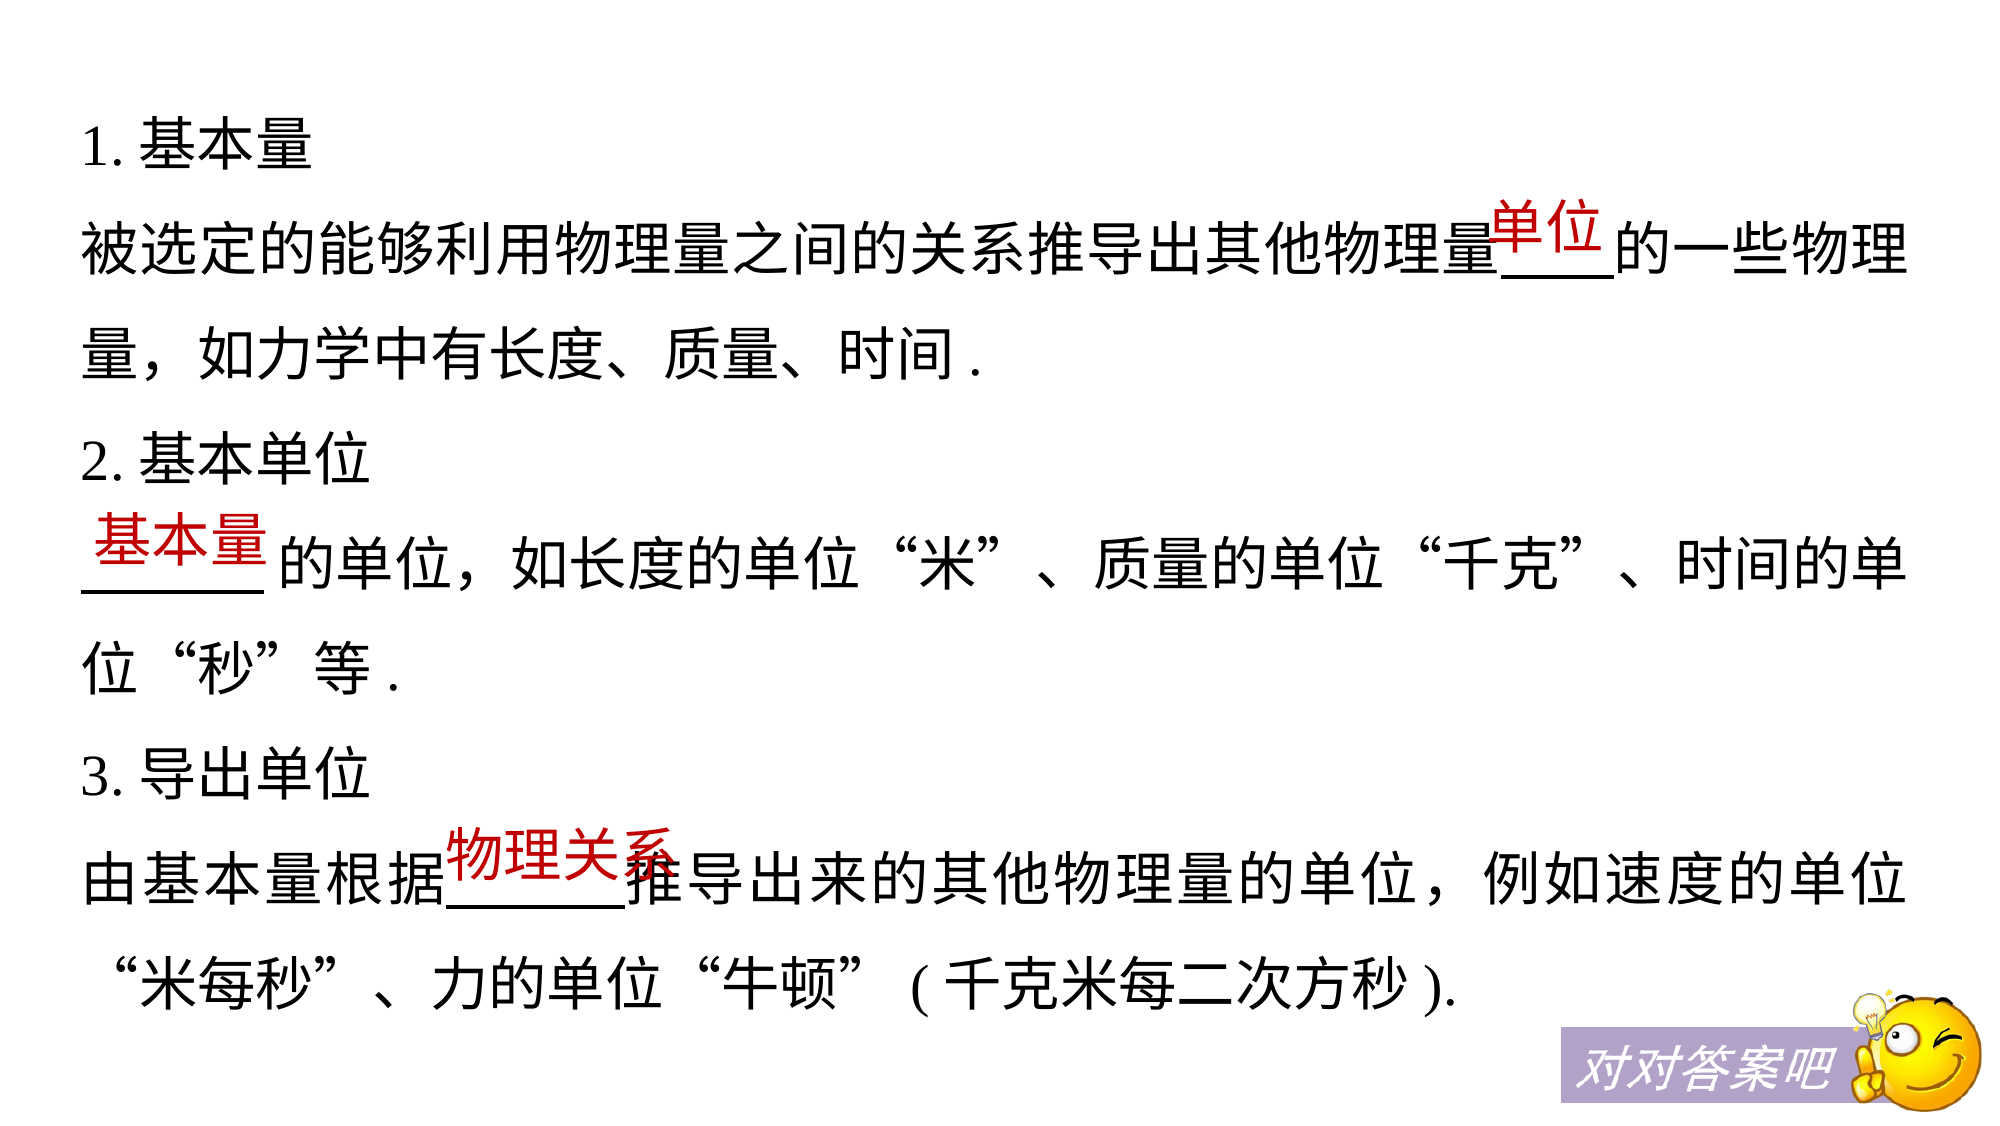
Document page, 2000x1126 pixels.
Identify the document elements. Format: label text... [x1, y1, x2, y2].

text_box 单位 [1472, 182, 1619, 268]
text_box 1.基本量 被选定的能够利用物理量之间的关系推导出其他物理量 的一些物理量，如力学中有长度、质量、时间. 2.基本单位 的单位，如长度的单位“米”、质量的单位“千克”、时间的单位“秒”等. 3.导出单位 由基本量根据 推导出来的其他物理量的单位，例如速度的单位“米每秒”、力的单位“牛顿”(千克米每二次方秒). [66, 64, 1924, 1025]
text_box 物理关系 [431, 810, 694, 896]
text_box 基本量 [78, 495, 284, 580]
picture [1542, 988, 1983, 1125]
